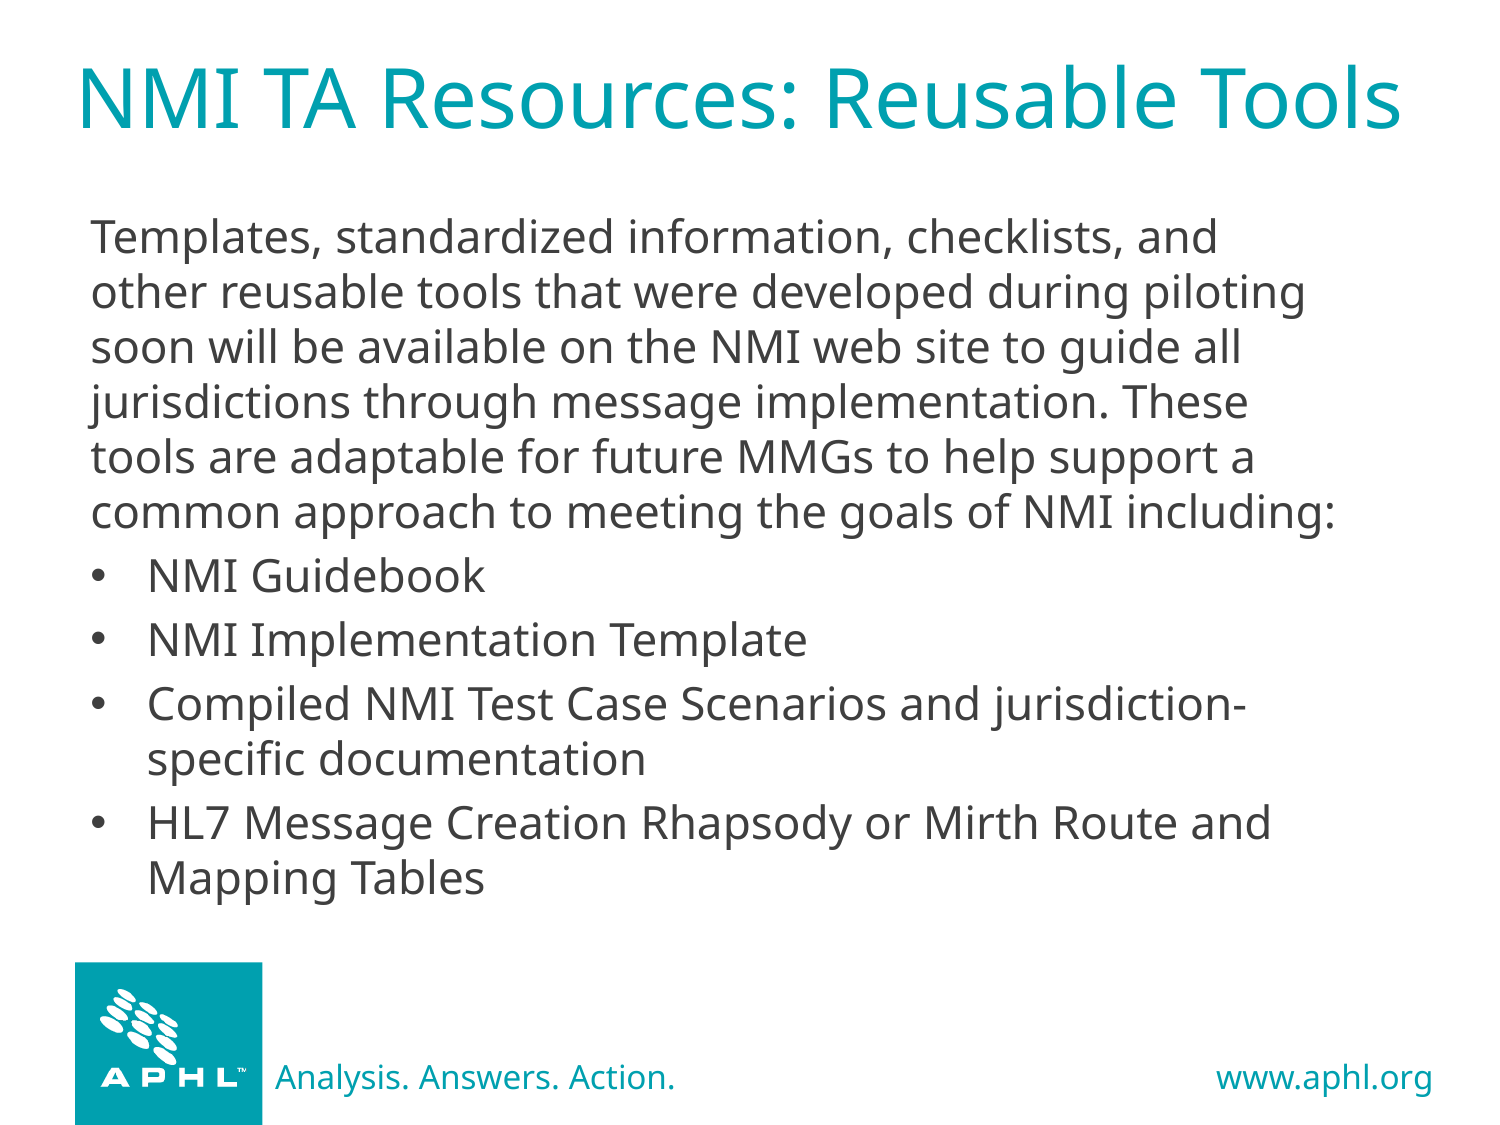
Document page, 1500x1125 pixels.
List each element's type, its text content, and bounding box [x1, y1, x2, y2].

title NMI TA Resources: Reusable Tools [75, 45, 1425, 154]
list Templates, standardized information, checklists, and other reusable tools that were developed during piloting soon will be available on the NMI web site to guide all jurisdictions through message implementation. These tools are adaptable for future MMGs to help support a common approach to meeting the goals of NMI including: NMI Guidebook NMI Implementation Template Compiled NMI Test Case Scenarios and jurisdiction-specific documentation HL7 Message Creation Rhapsody or Mirth Route and Mapping Tables [75, 200, 1363, 926]
picture [99, 987, 247, 1087]
